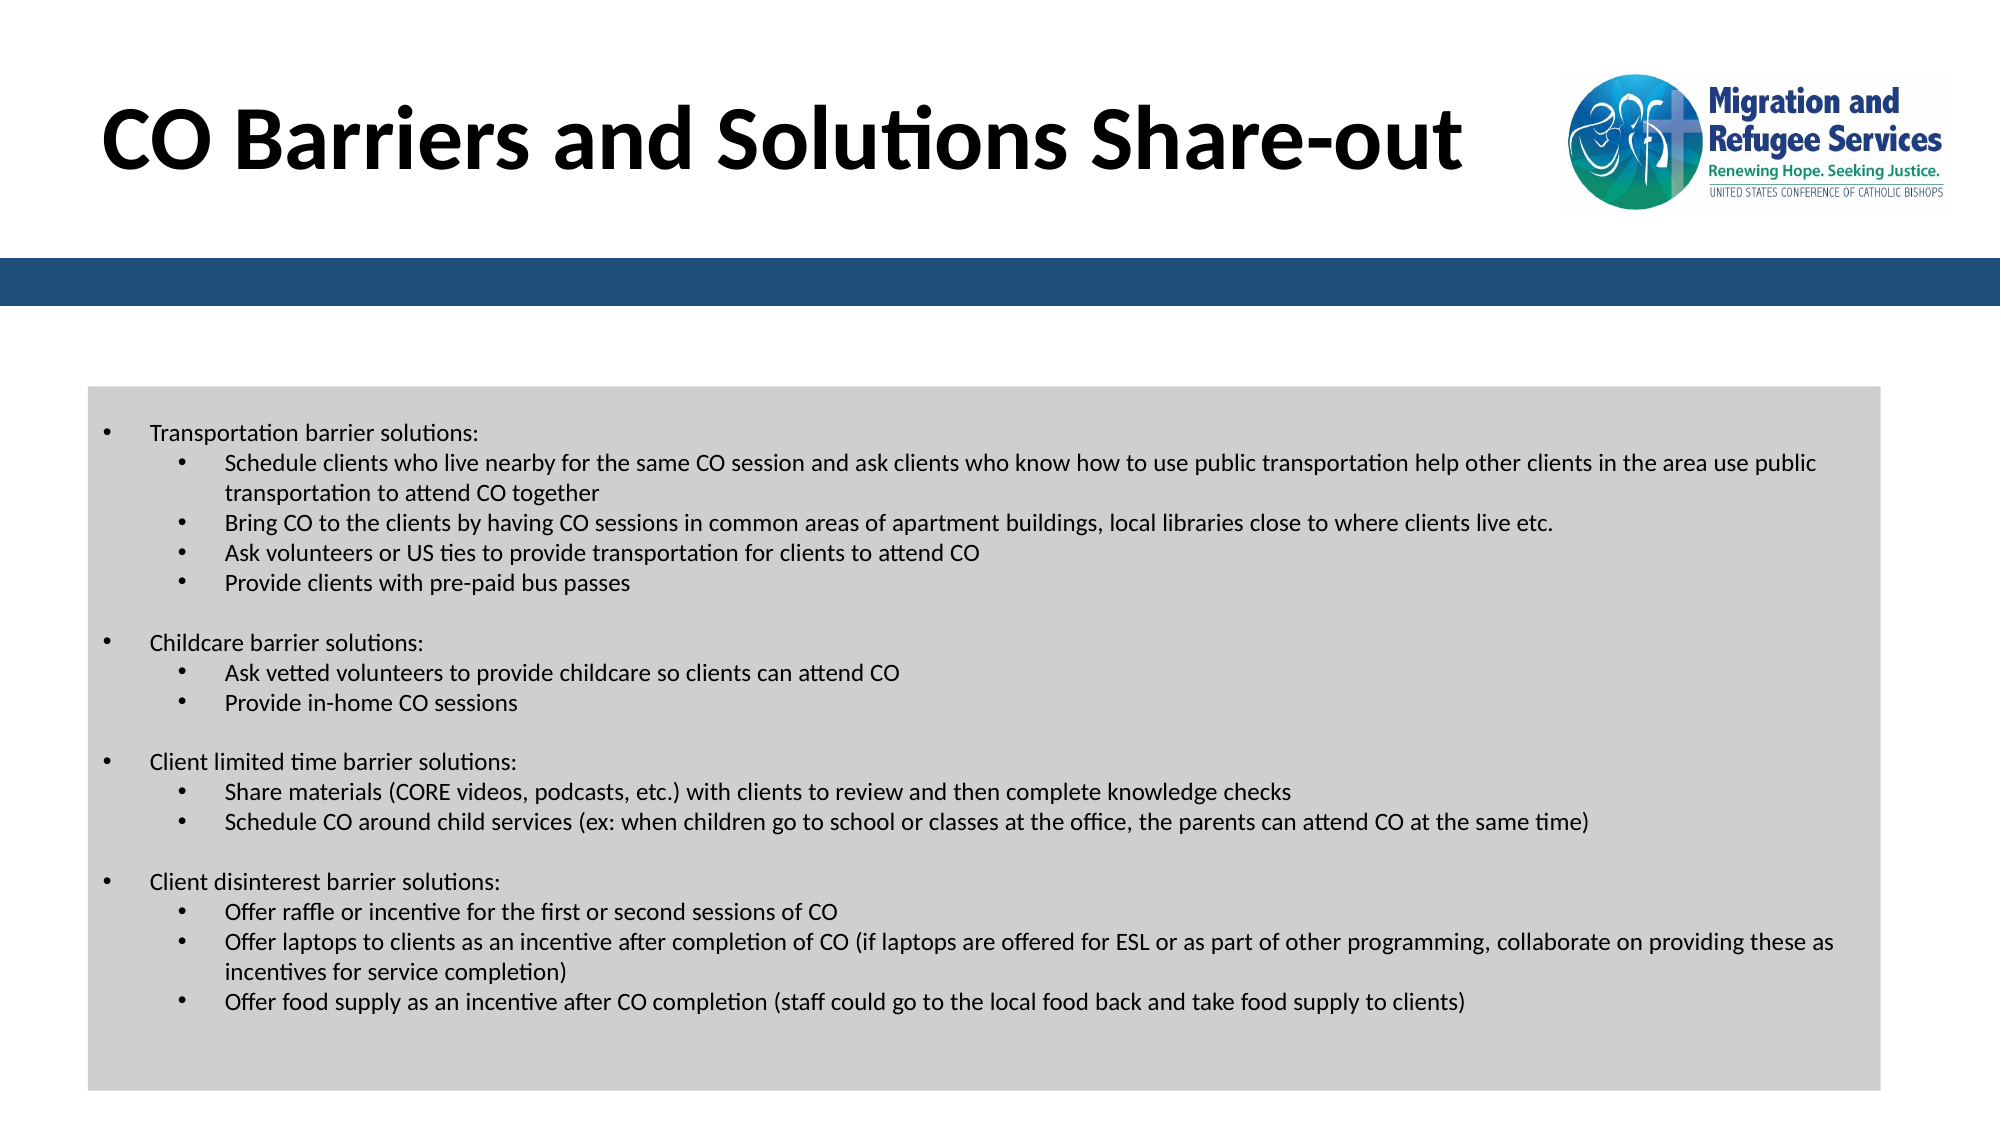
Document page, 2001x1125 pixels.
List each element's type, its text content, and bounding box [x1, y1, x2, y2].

text_box CO Barriers and Solutions Share-out [87, 70, 1923, 195]
text_box [0, 258, 2000, 306]
text_box Transportation barrier solutions: Schedule clients who live nearby for the same CO session and ask clients who know how to use public transportation help other clients in the area use public transportation to attend CO together Bring CO to the clients by having CO sessions in common areas of apartment buildings, local libraries close to where clients live etc. Ask volunteers or US ties to provide transportation for clients to attend CO Provide clients with pre-paid bus passes Childcare barrier solutions: Ask vetted volunteers to provide childcare so clients can attend CO Provide in-home CO sessions Client limited time barrier solutions: Share materials (CORE videos, podcasts, etc.) with clients to review and then complete knowledge checks Schedule CO around child services (ex: when children go to school or classes at the office, the parents can attend CO at the same time) Client disinterest barrier solutions: Offer raffle or incentive for the first or second sessions of CO Offer laptops to clients as an incentive after completion of CO (if laptops are offered for ESL or as part of other programming, collaborate on providing these as incentives for service completion) Offer food supply as an incentive after CO completion (staff could go to the local food back and take food supply to clients) [87, 385, 1882, 1092]
picture [1561, 71, 1953, 214]
